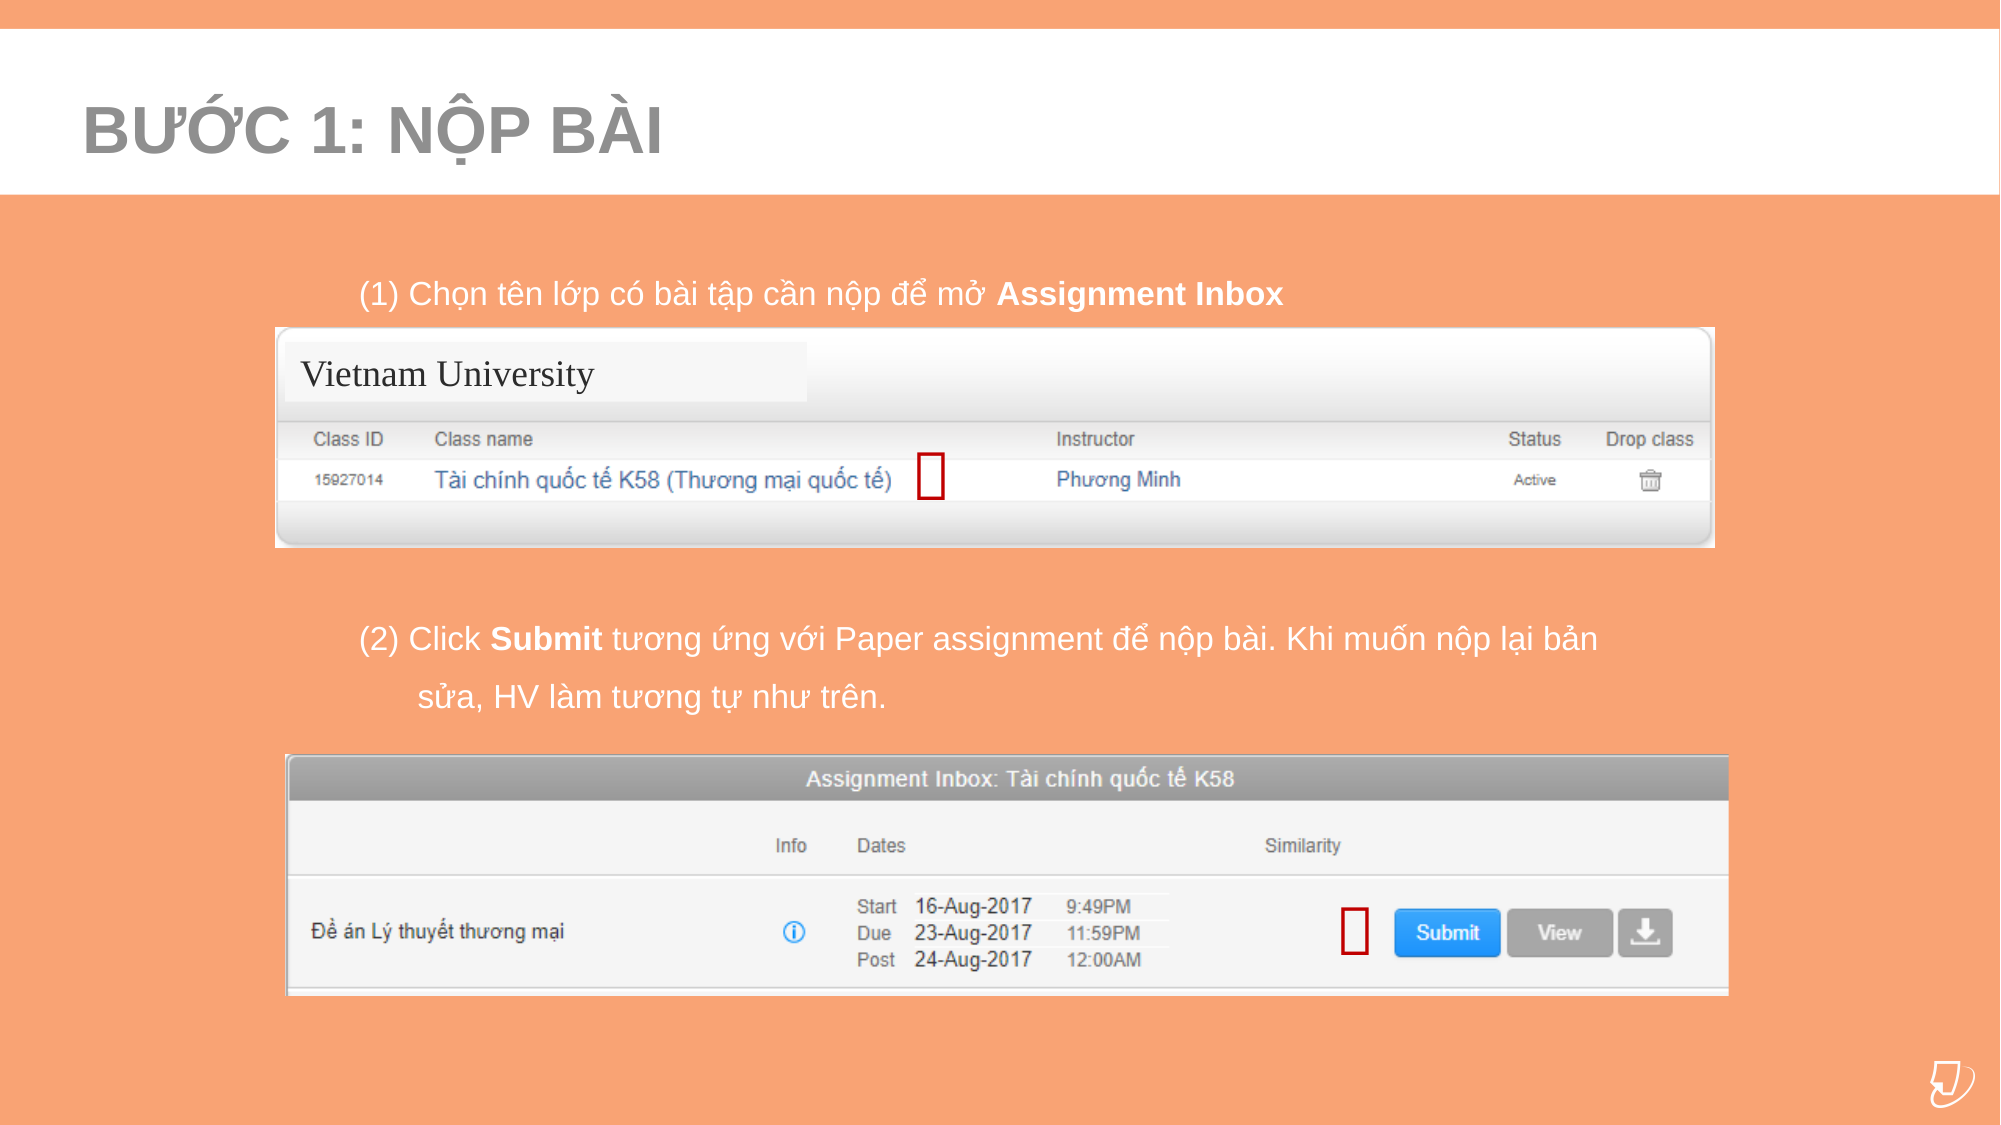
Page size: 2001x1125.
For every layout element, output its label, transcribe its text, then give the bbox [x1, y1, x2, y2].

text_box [284, 754, 1729, 997]
text_box BƯỚC 1: NỘP BÀI [68, 79, 681, 175]
picture [1930, 1061, 1975, 1108]
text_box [275, 327, 1715, 549]
text_box (1) Chọn tên lớp có bài tập cần nộp để mở Assignment Inbox [344, 246, 1529, 320]
text_box (2) Click Submit tương ứng với Paper assignment để nộp bài. Khi muốn nộp lại bản sửa, HV làm tương tự như trên. [344, 591, 1670, 749]
text_box [0, 0, 2000, 75]
